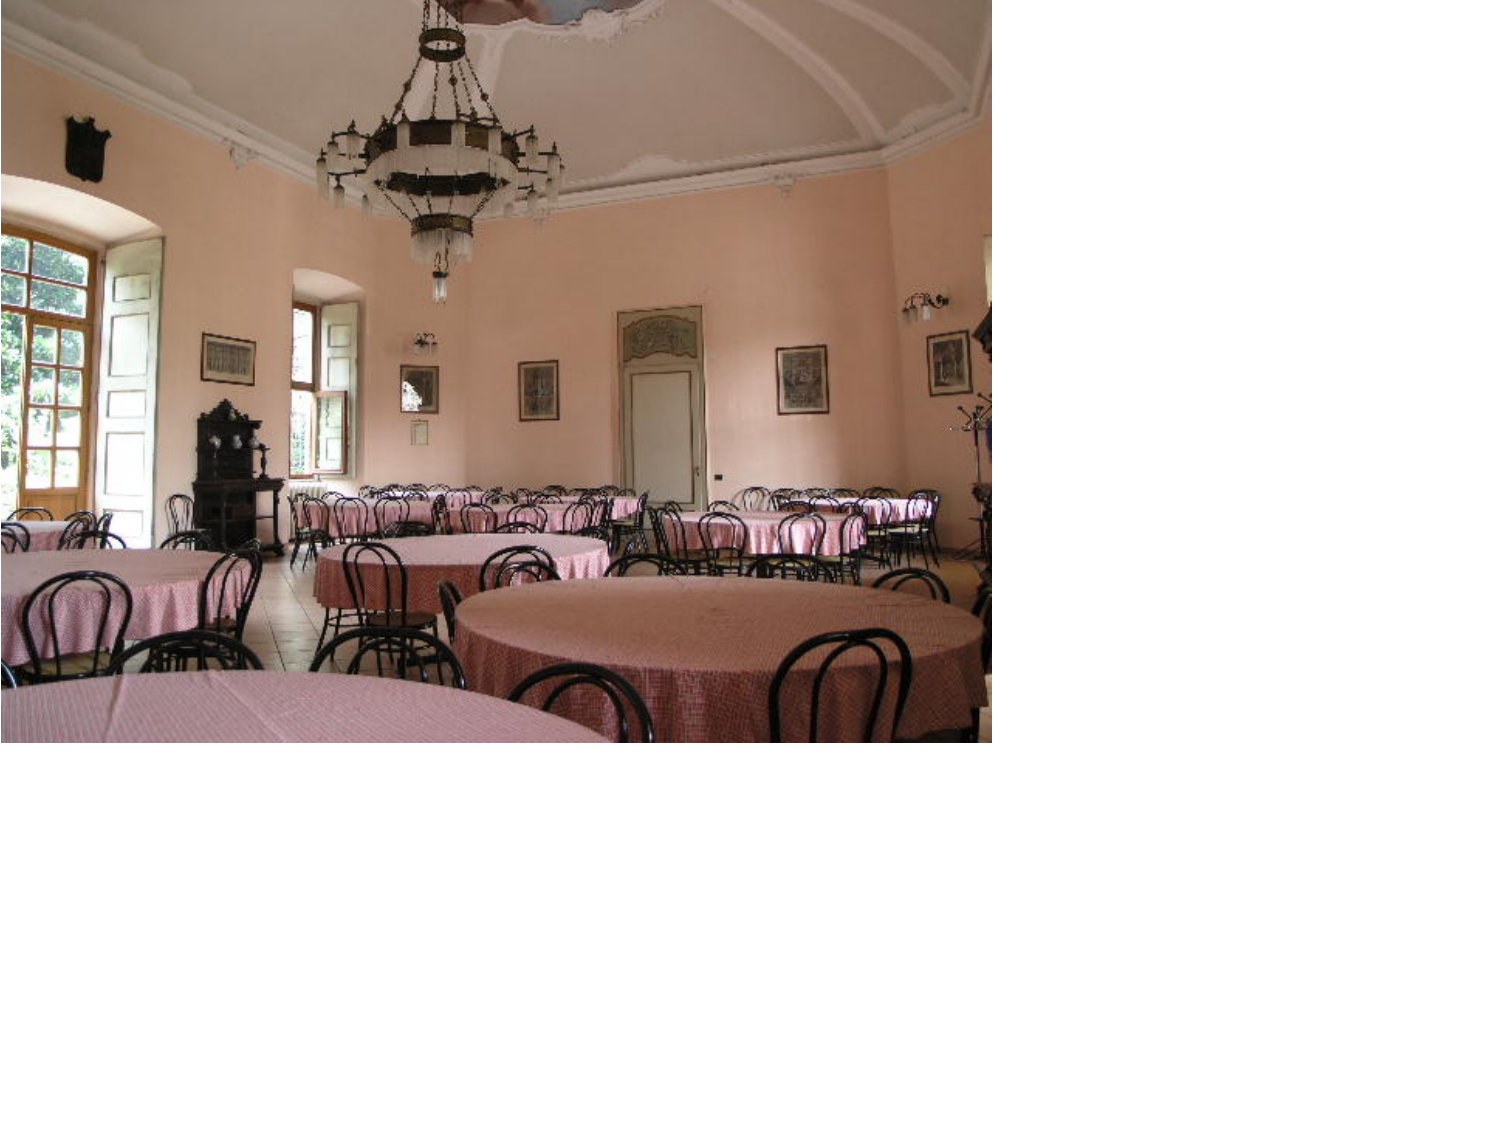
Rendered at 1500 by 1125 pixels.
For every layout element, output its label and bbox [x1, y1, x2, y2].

list [1, 0, 992, 743]
